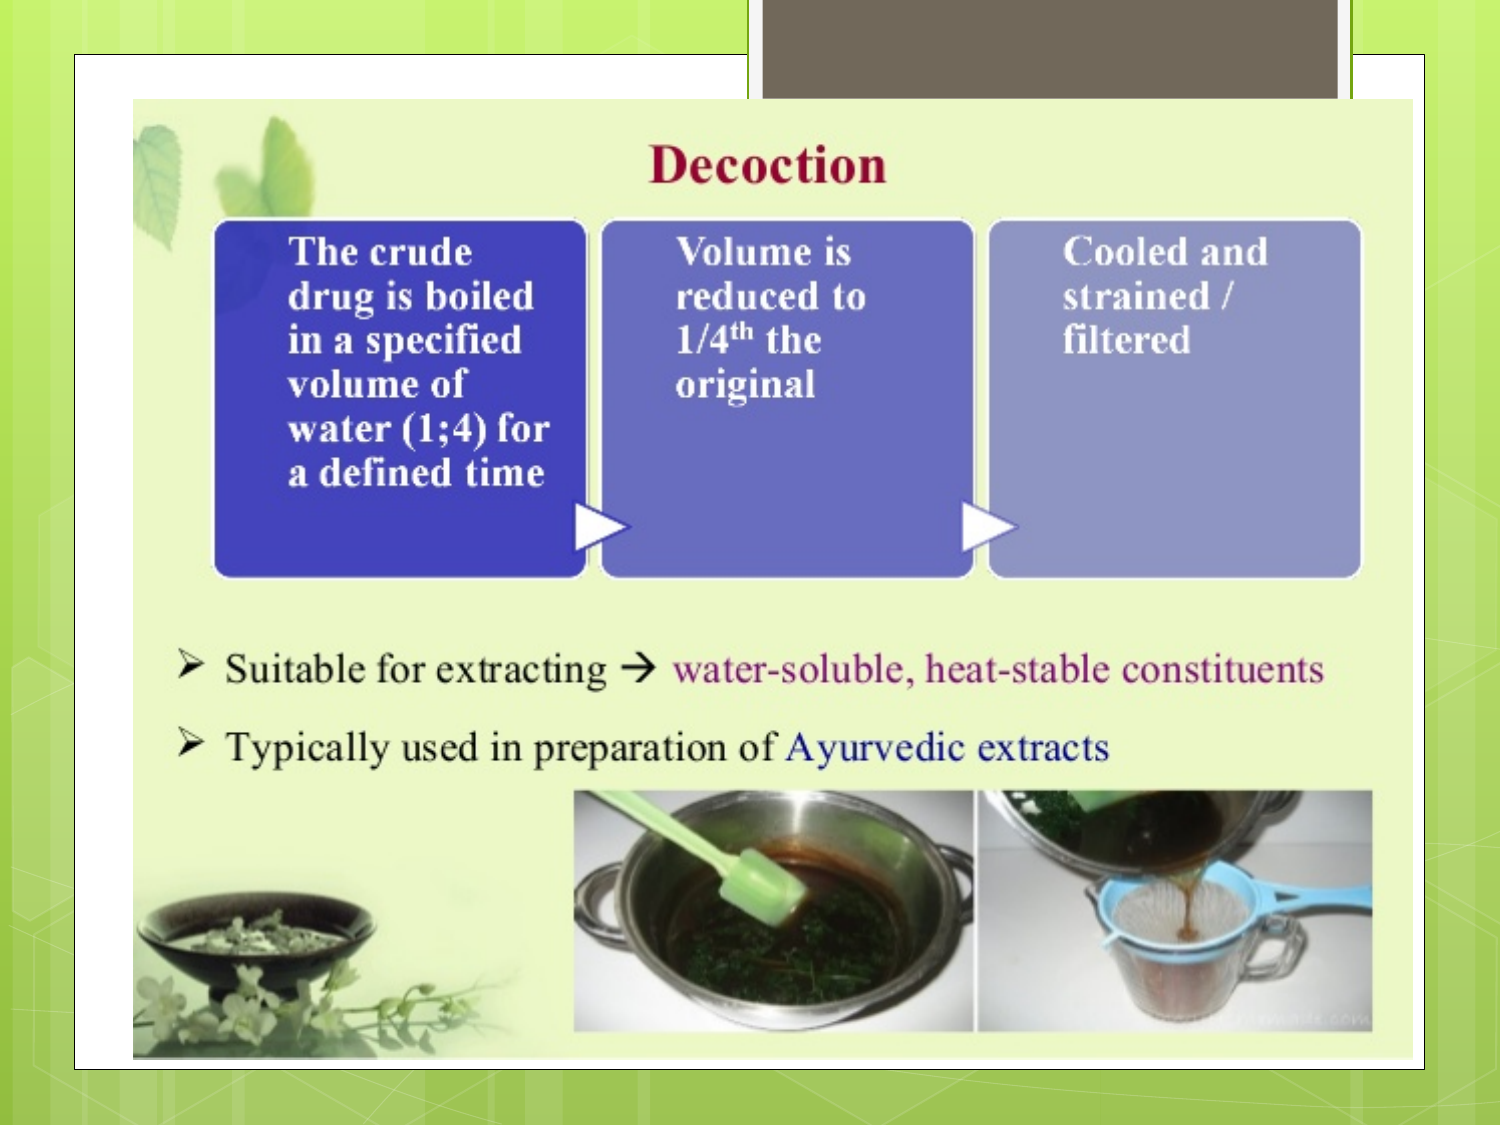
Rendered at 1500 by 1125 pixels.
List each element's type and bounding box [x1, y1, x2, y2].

picture [133, 99, 1413, 1061]
